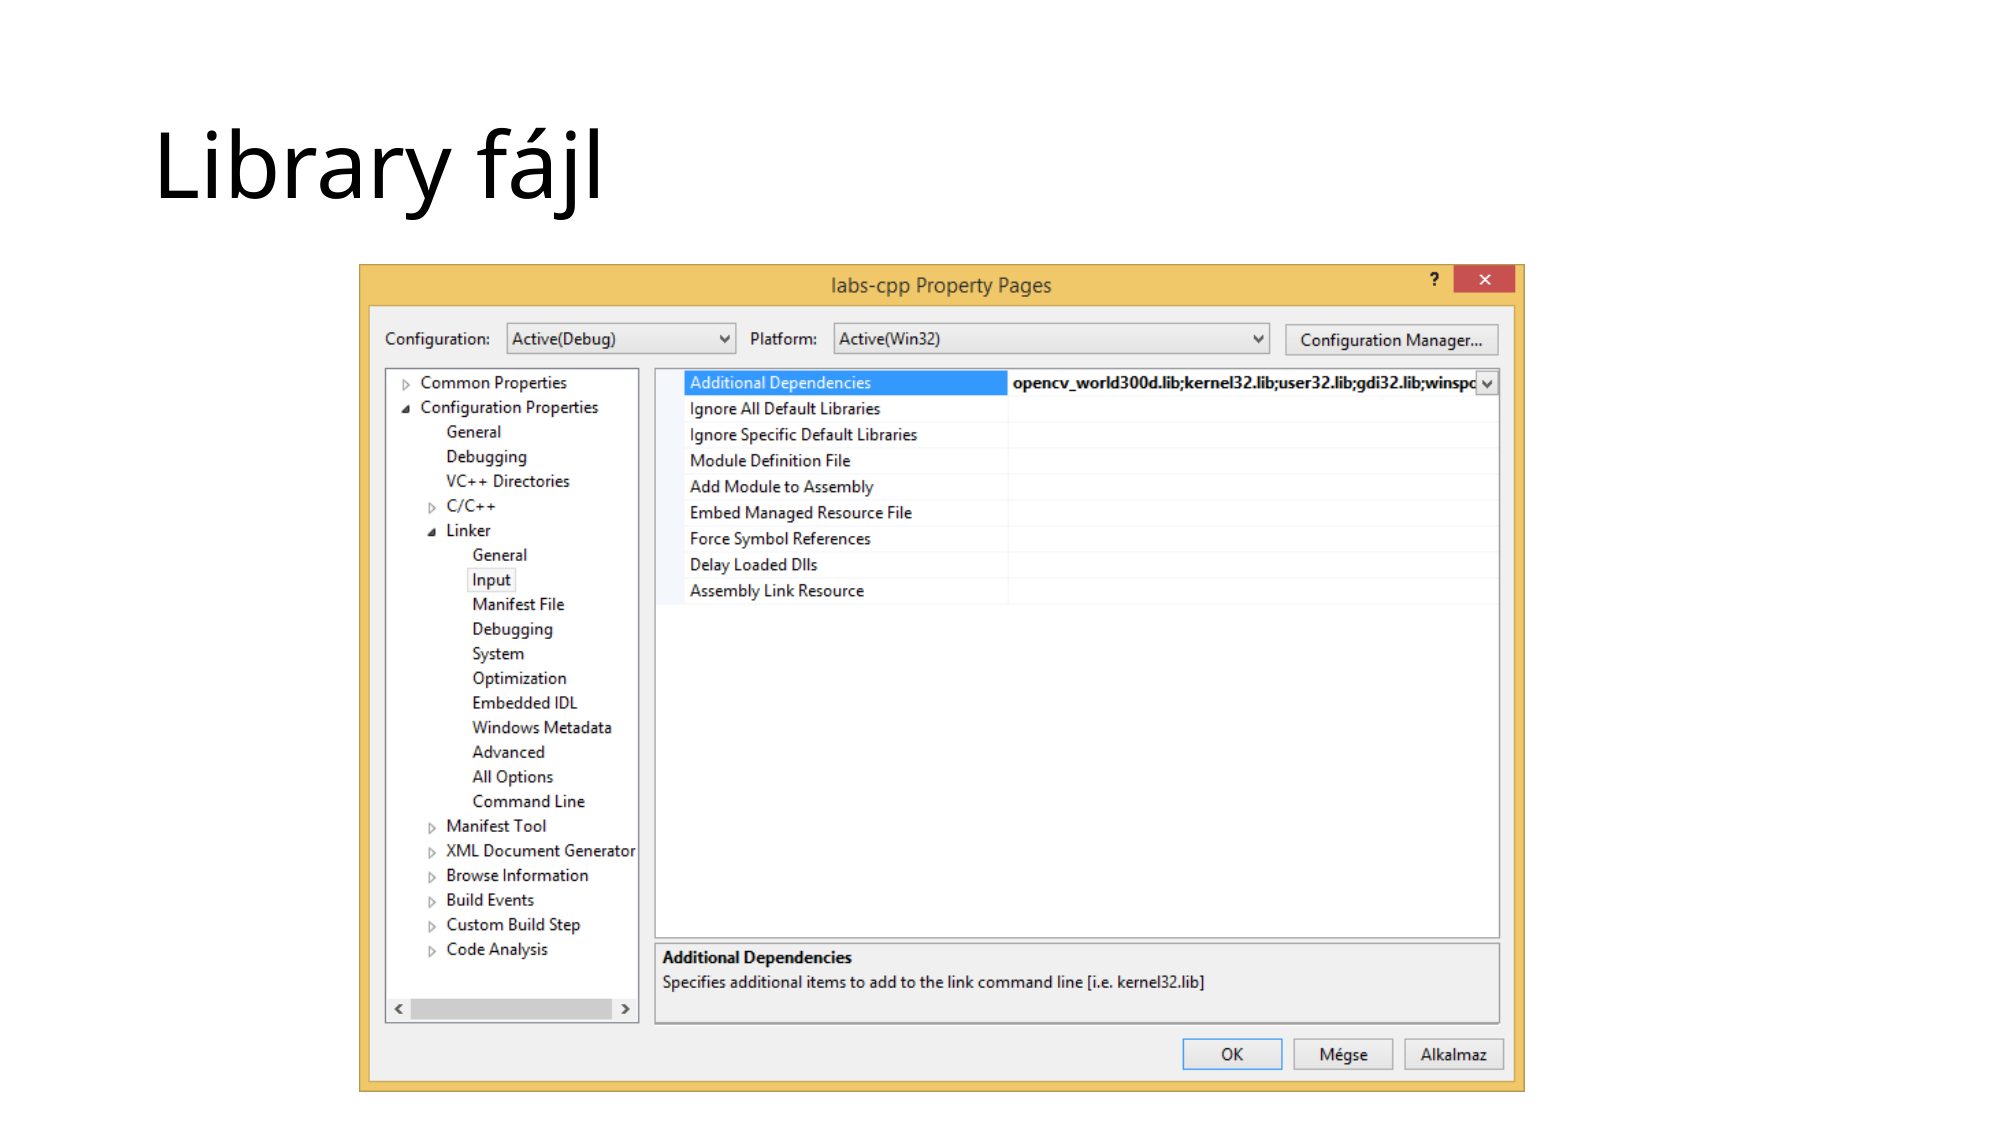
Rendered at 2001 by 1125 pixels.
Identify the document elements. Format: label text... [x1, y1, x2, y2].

title Library fájl [137, 59, 1863, 278]
picture [359, 264, 1525, 1092]
